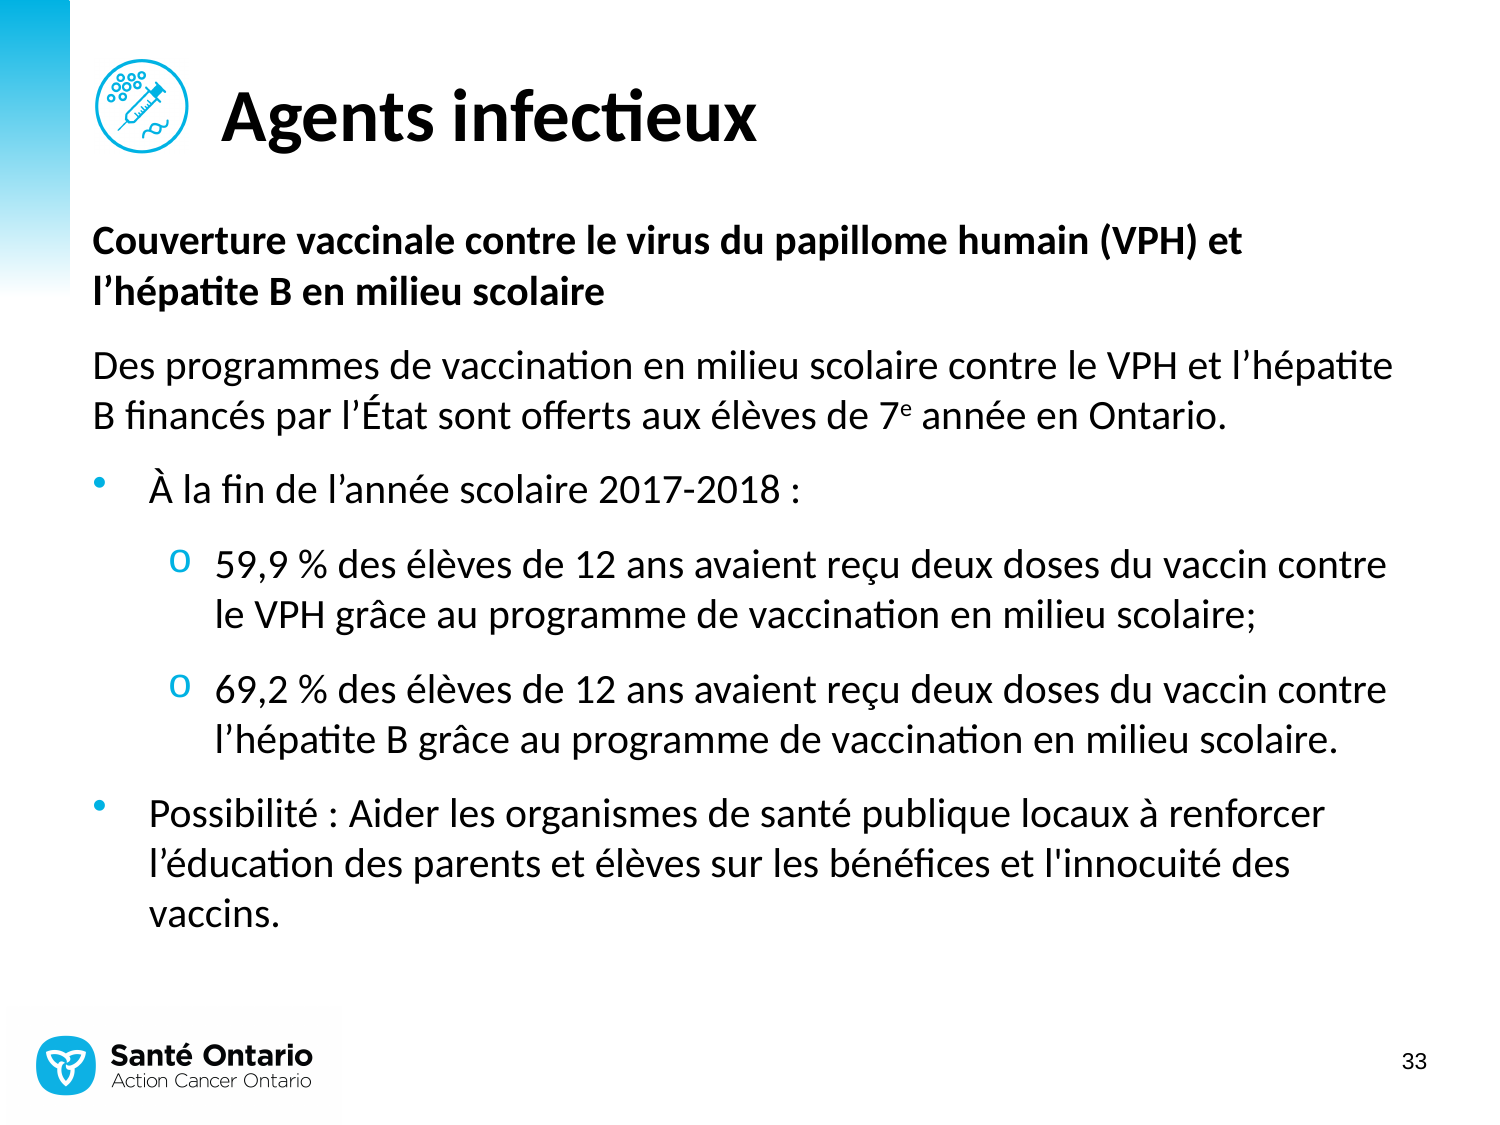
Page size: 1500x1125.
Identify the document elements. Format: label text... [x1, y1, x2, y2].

picture [99, 63, 185, 150]
title Agents infectieux [206, 59, 1247, 154]
picture [144, 58, 190, 154]
picture [6, 1006, 342, 1125]
picture [94, 58, 140, 154]
list Couverture vaccinale contre le virus du papillome humain (VPH) et l’hépatite B en milieu scolaire Des programmes de vaccination en milieu scolaire contre le VPH et l’hépatite B financés par l’État sont offerts aux élèves de 7e année en Ontario. À la fin de l’année scolaire 2017-2018 : 59,9 % des élèves de 12 ans avaient reçu deux doses du vaccin contre le VPH grâce au programme de vaccination en milieu scolaire; 69,2 % des élèves de 12 ans avaient reçu deux doses du vaccin contre l’hépatite B grâce au programme de vaccination en milieu scolaire. Possibilité : Aider les organismes de santé publique locaux à renforcer l’éducation des parents et élèves sur les bénéfices et l'innocuité des vaccins. [75, 205, 1425, 961]
